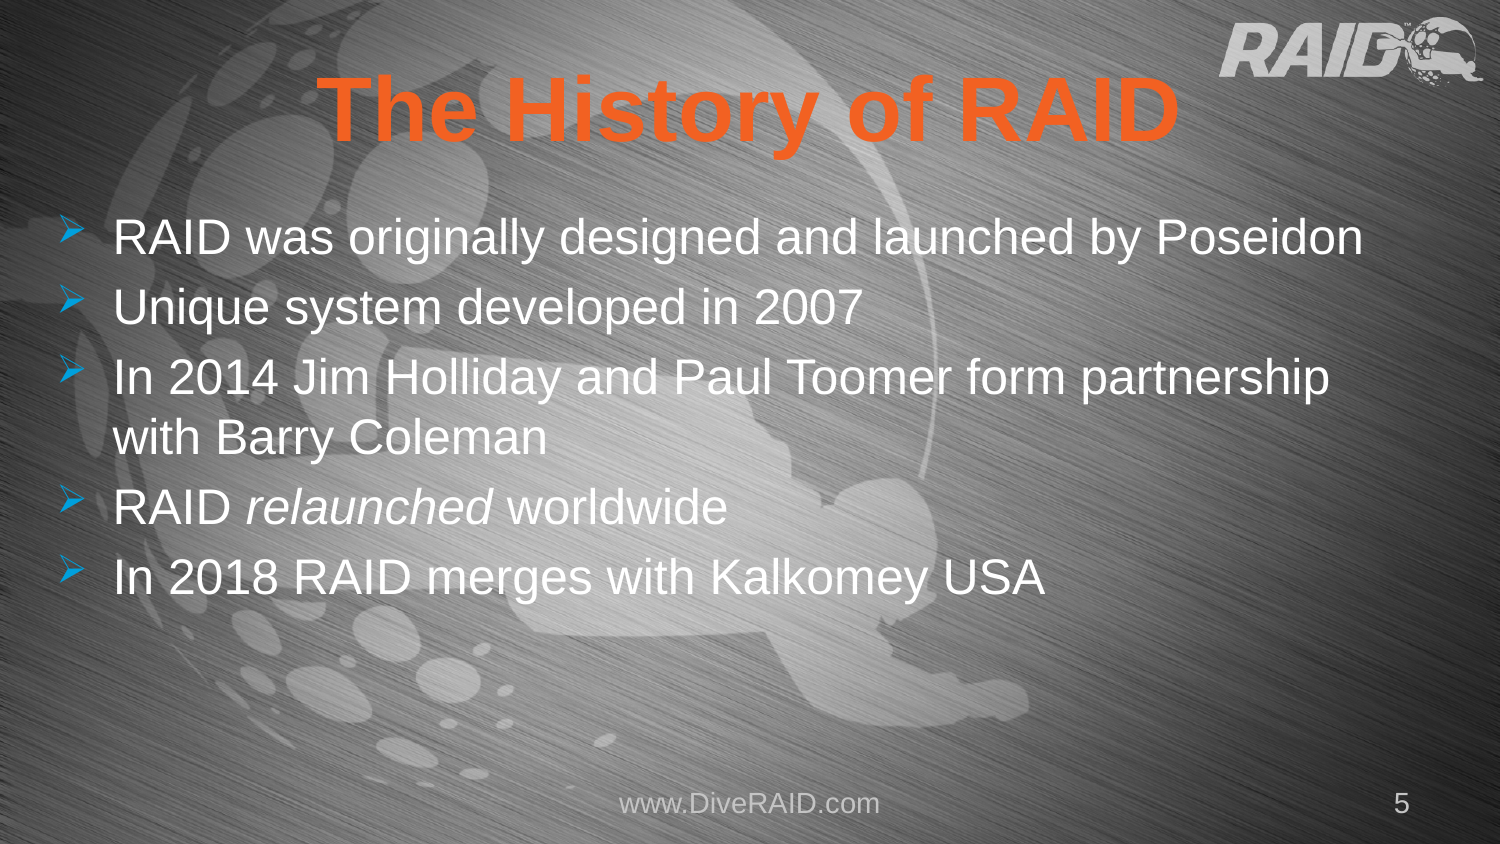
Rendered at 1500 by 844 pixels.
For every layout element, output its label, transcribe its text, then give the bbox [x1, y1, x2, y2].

slide_number 5 [1074, 768, 1426, 828]
list RAID was originally designed and launched by Poseidon Unique system developed in 2007 In 2014 Jim Holliday and Paul Toomer form partnership with Barry Coleman RAID relaunched worldwide In 2018 RAID merges with Kalkomey USA [41, 196, 1448, 754]
footer www.DiveRAID.com [512, 768, 988, 828]
picture [0, 0, 1500, 844]
title The History of RAID [74, 33, 1426, 175]
